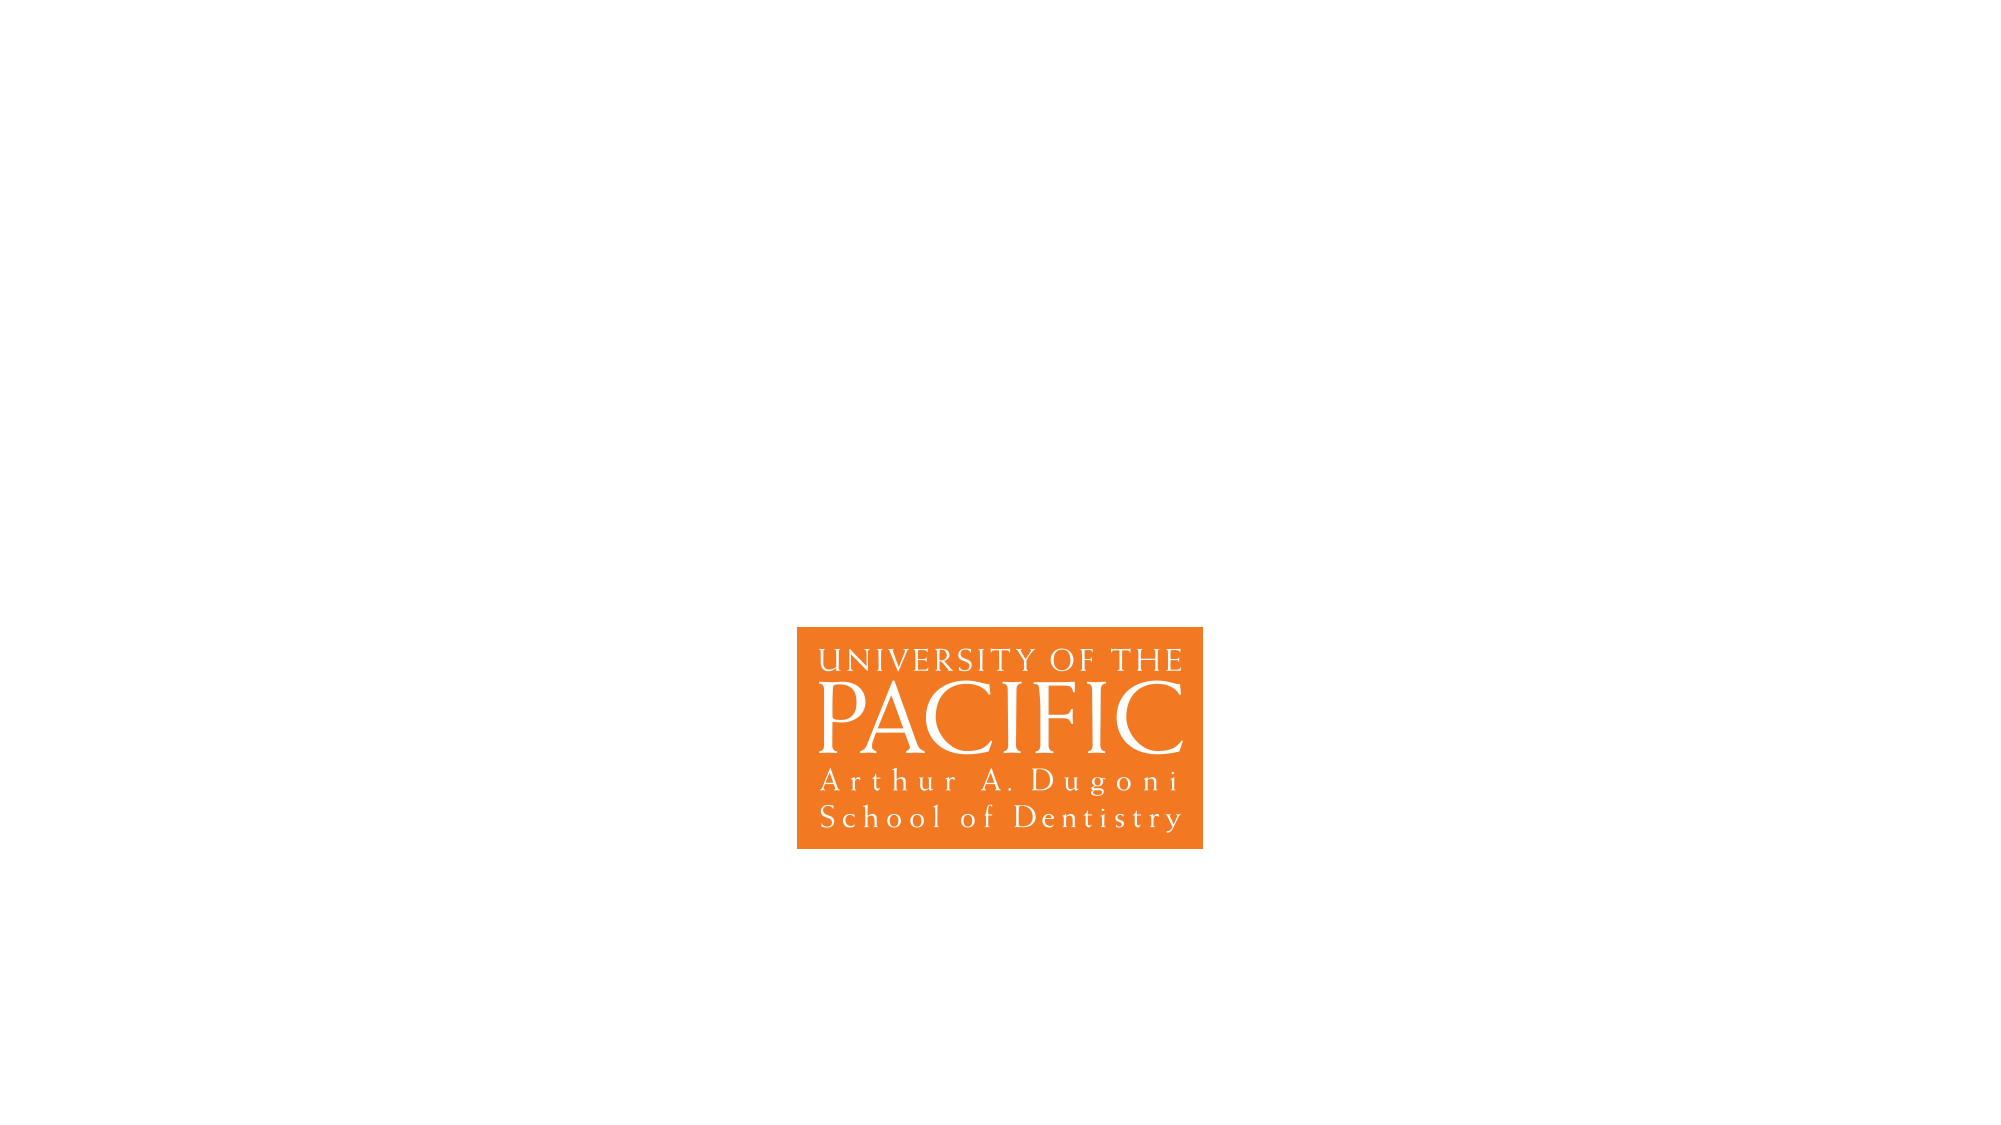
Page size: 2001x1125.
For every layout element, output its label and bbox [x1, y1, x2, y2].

list [797, 627, 1202, 849]
